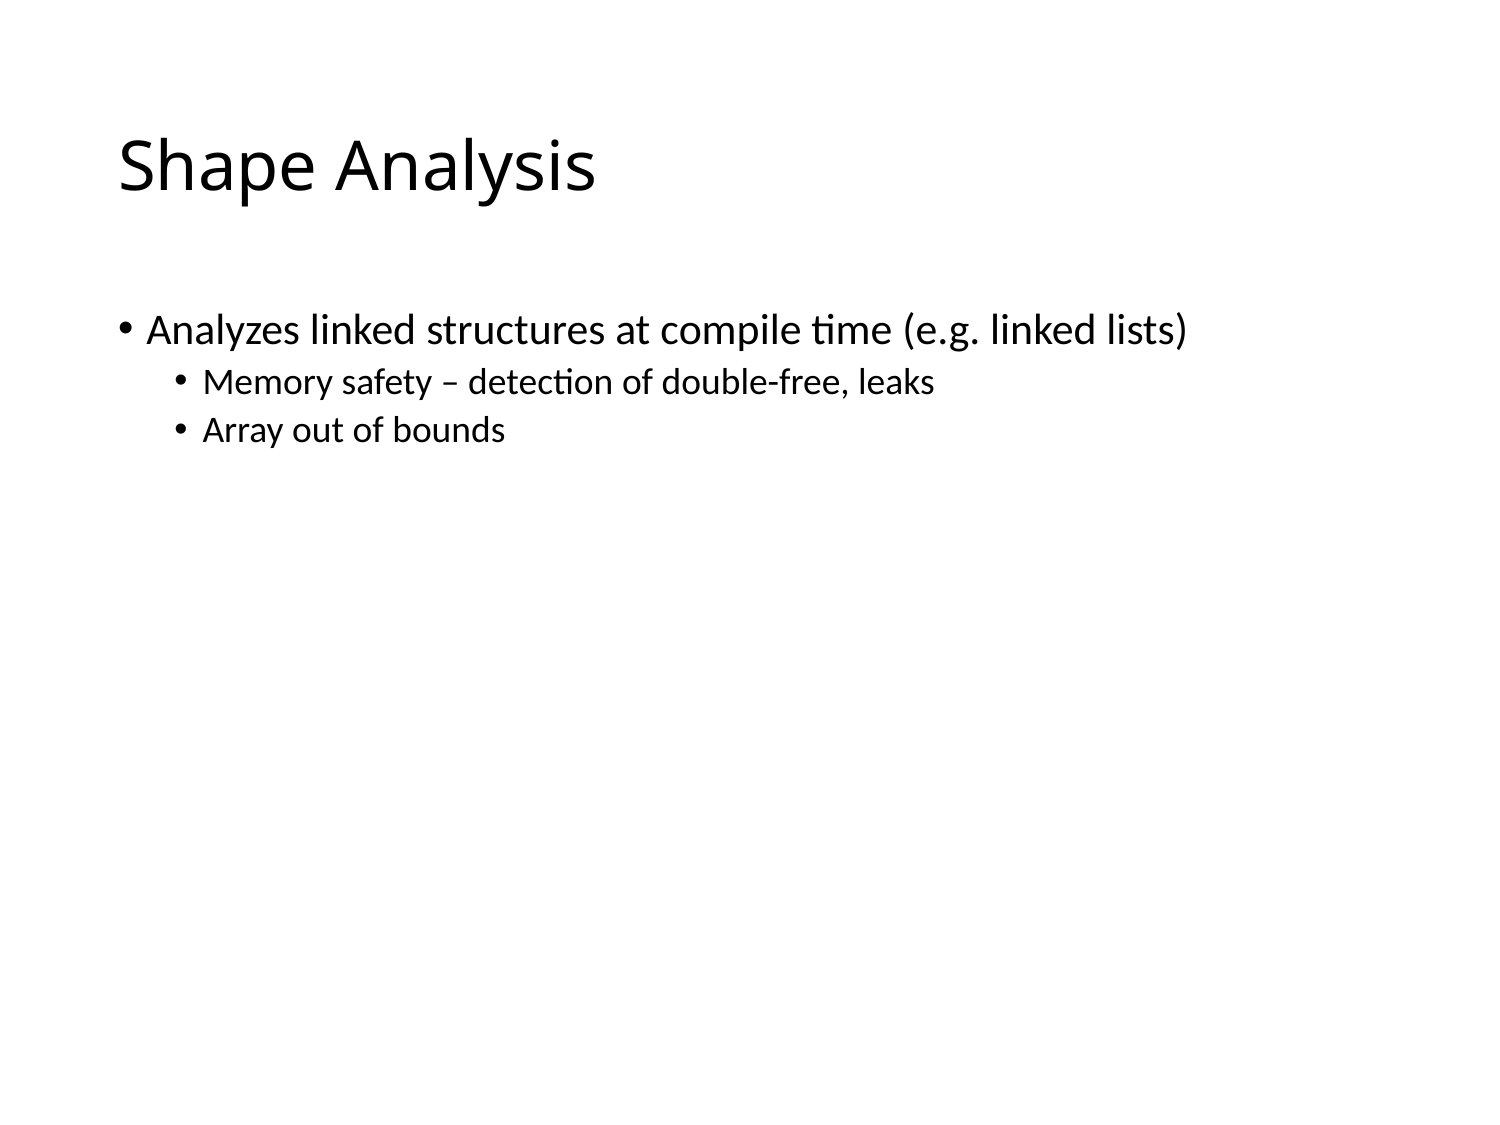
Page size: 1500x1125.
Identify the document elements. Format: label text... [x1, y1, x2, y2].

title Shape Analysis [103, 59, 1397, 278]
list Analyzes linked structures at compile time (e.g. linked lists) Memory safety – detection of double-free, leaks Array out of bounds [103, 299, 1397, 1014]
